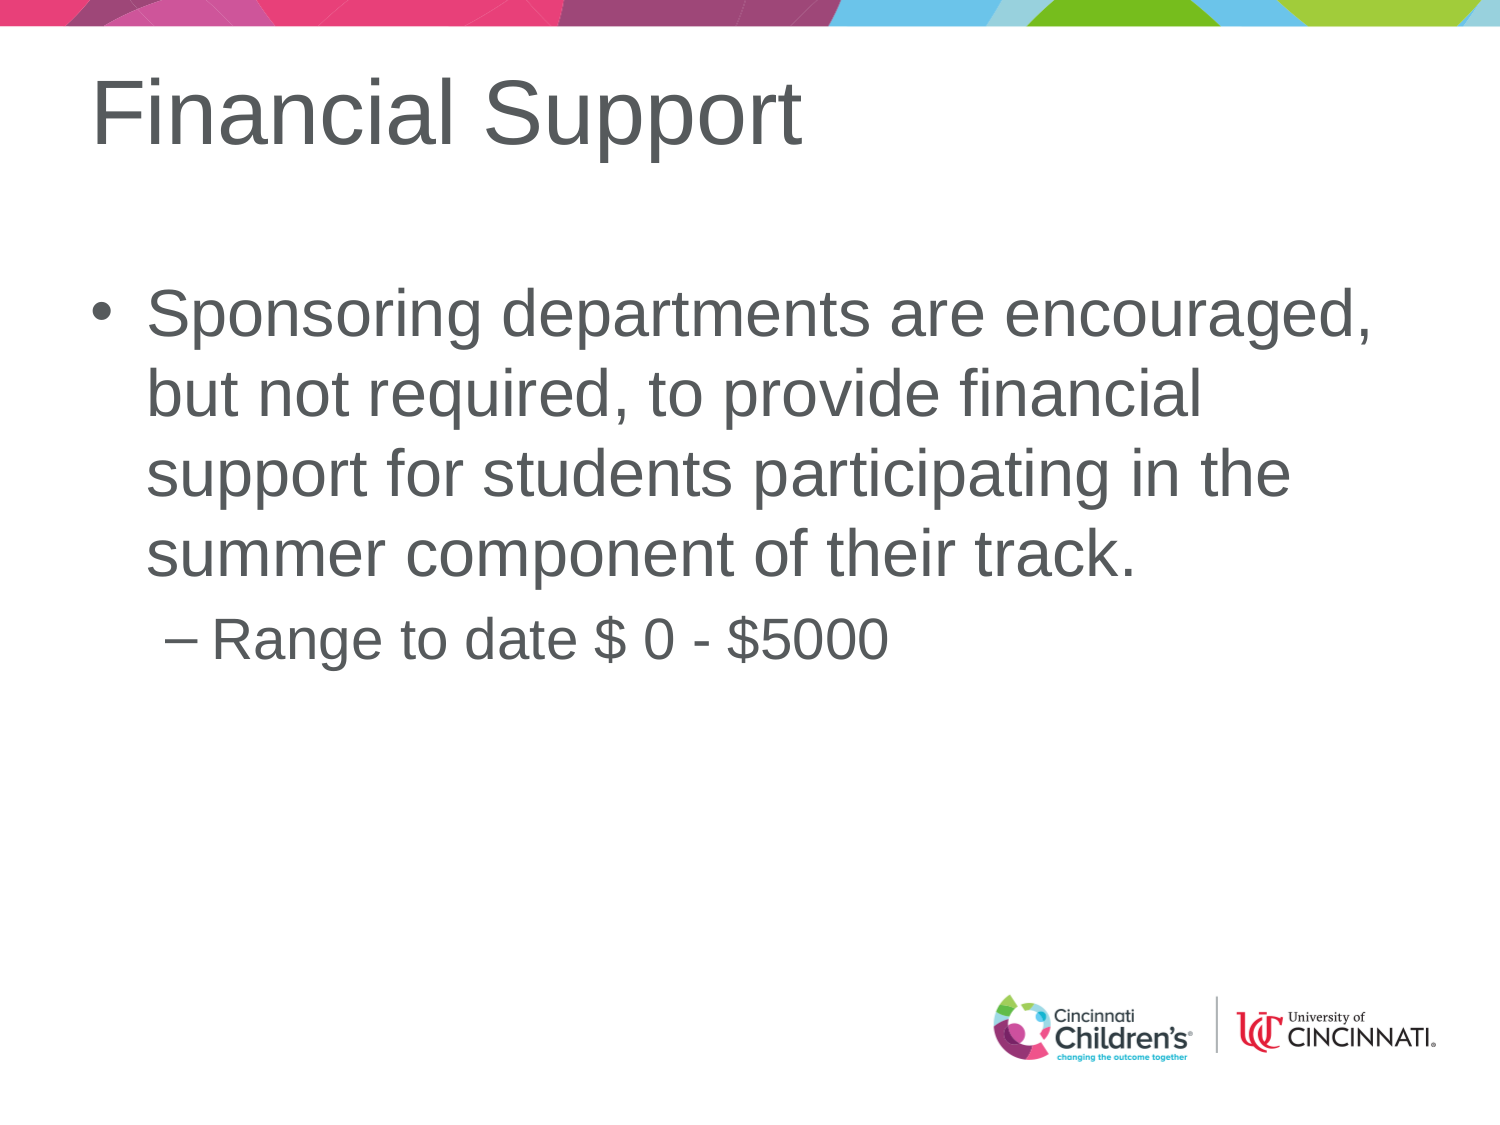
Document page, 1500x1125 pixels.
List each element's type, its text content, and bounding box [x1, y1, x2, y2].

list Sponsoring departments are encouraged, but not required, to provide financial support for students participating in the summer component of their track. Range to date $ 0 - $5000 [75, 262, 1425, 980]
picture [0, 0, 1500, 1125]
title Financial Support [75, 45, 1425, 233]
